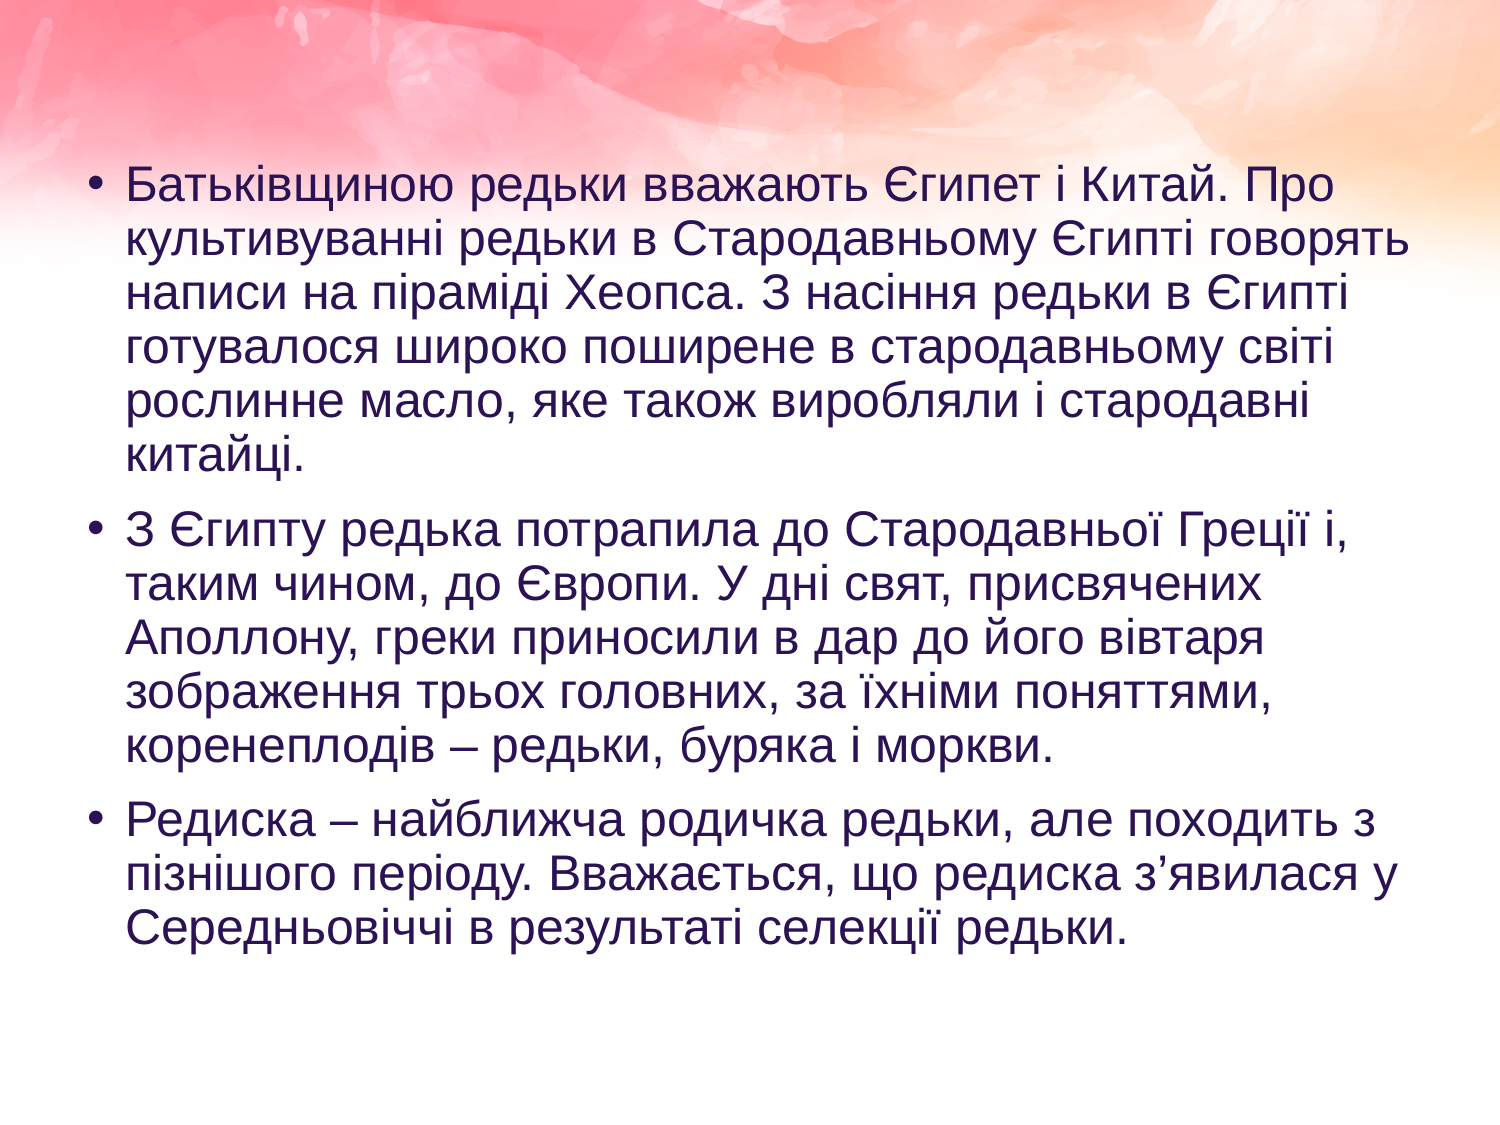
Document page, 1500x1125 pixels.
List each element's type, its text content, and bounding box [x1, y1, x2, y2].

list Батьківщиною редьки вважають Єгипет і Китай. Про культивуванні редьки в Стародавньому Єгипті говорять написи на піраміді Хеопса. З насіння редьки в Єгипті готувалося широко поширене в стародавньому світі рослинне масло, яке також виробляли і стародавні китайці. З Єгипту редька потрапила до Стародавньої Греції і, таким чином, до Європи. У дні свят, присвячених Аполлону, греки приносили в дар до його вівтаря зображення трьох головних, за їхніми поняттями, коренеплодів – редьки, буряка і моркви. Редиска – найближча родичка редьки, але походить з пізнішого періоду. Вважається, що редиска з’явилася у Середньовіччі в результаті селекції редьки. [72, 150, 1429, 1043]
picture [0, 0, 1500, 1125]
